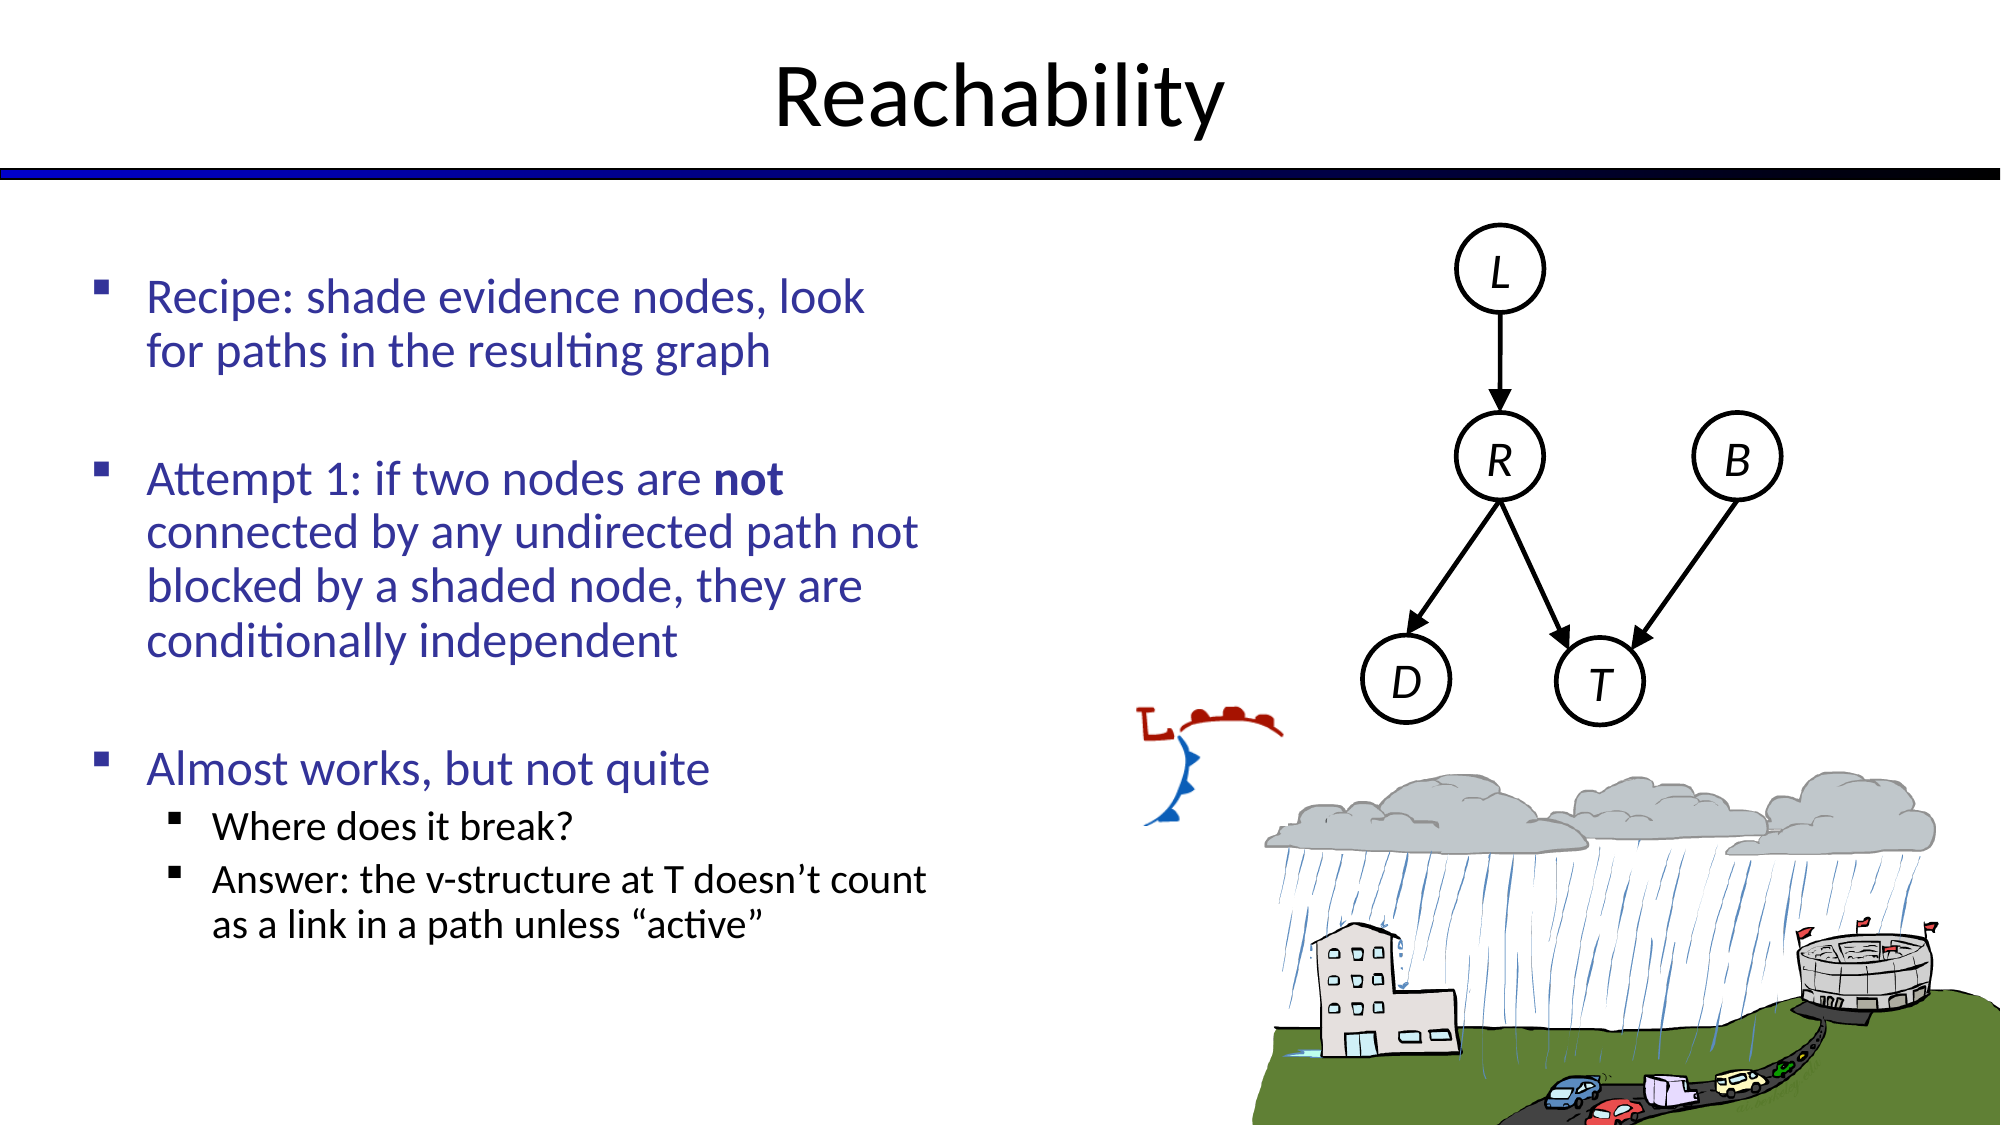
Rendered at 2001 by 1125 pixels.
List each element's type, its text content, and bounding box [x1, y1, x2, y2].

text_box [1630, 502, 1738, 649]
text_box D [1362, 635, 1450, 723]
text_box B [1693, 412, 1782, 500]
text_box R [1456, 412, 1544, 500]
picture [1124, 699, 2000, 1125]
title Reachability [0, 0, 2000, 184]
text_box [1405, 502, 1501, 633]
text_box L [1456, 224, 1544, 313]
text_box T [1556, 637, 1644, 725]
list Recipe: shade evidence nodes, look for paths in the resulting graph Attempt 1: if two nodes are not connected by any undirected path not blocked by a shaded node, they are conditionally independent Almost works, but not quite Where does it break? Answer: the v-structure at T doesn’t count as a link in a path unless “active” [74, 262, 951, 1063]
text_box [1499, 502, 1570, 649]
